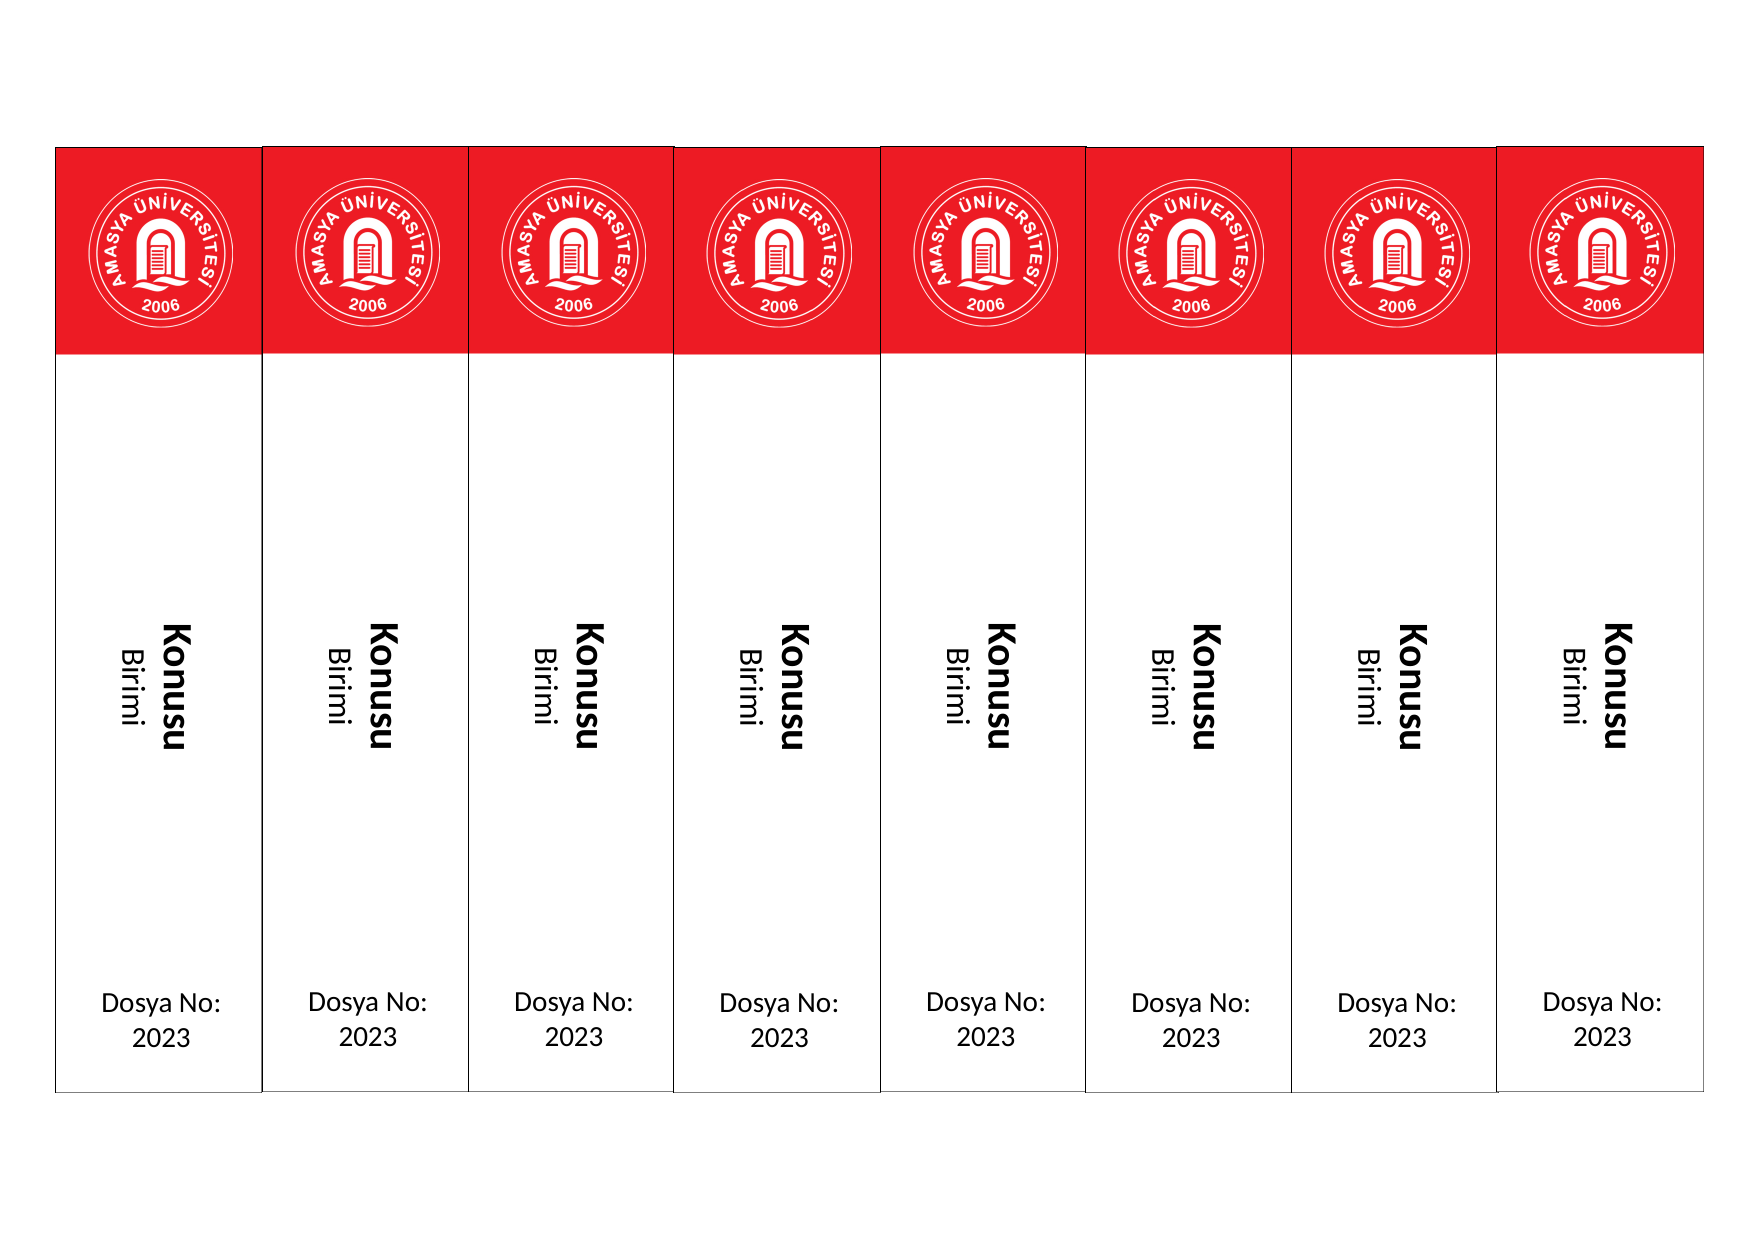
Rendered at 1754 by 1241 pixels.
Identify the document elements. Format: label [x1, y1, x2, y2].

picture [55, 146, 1704, 1093]
